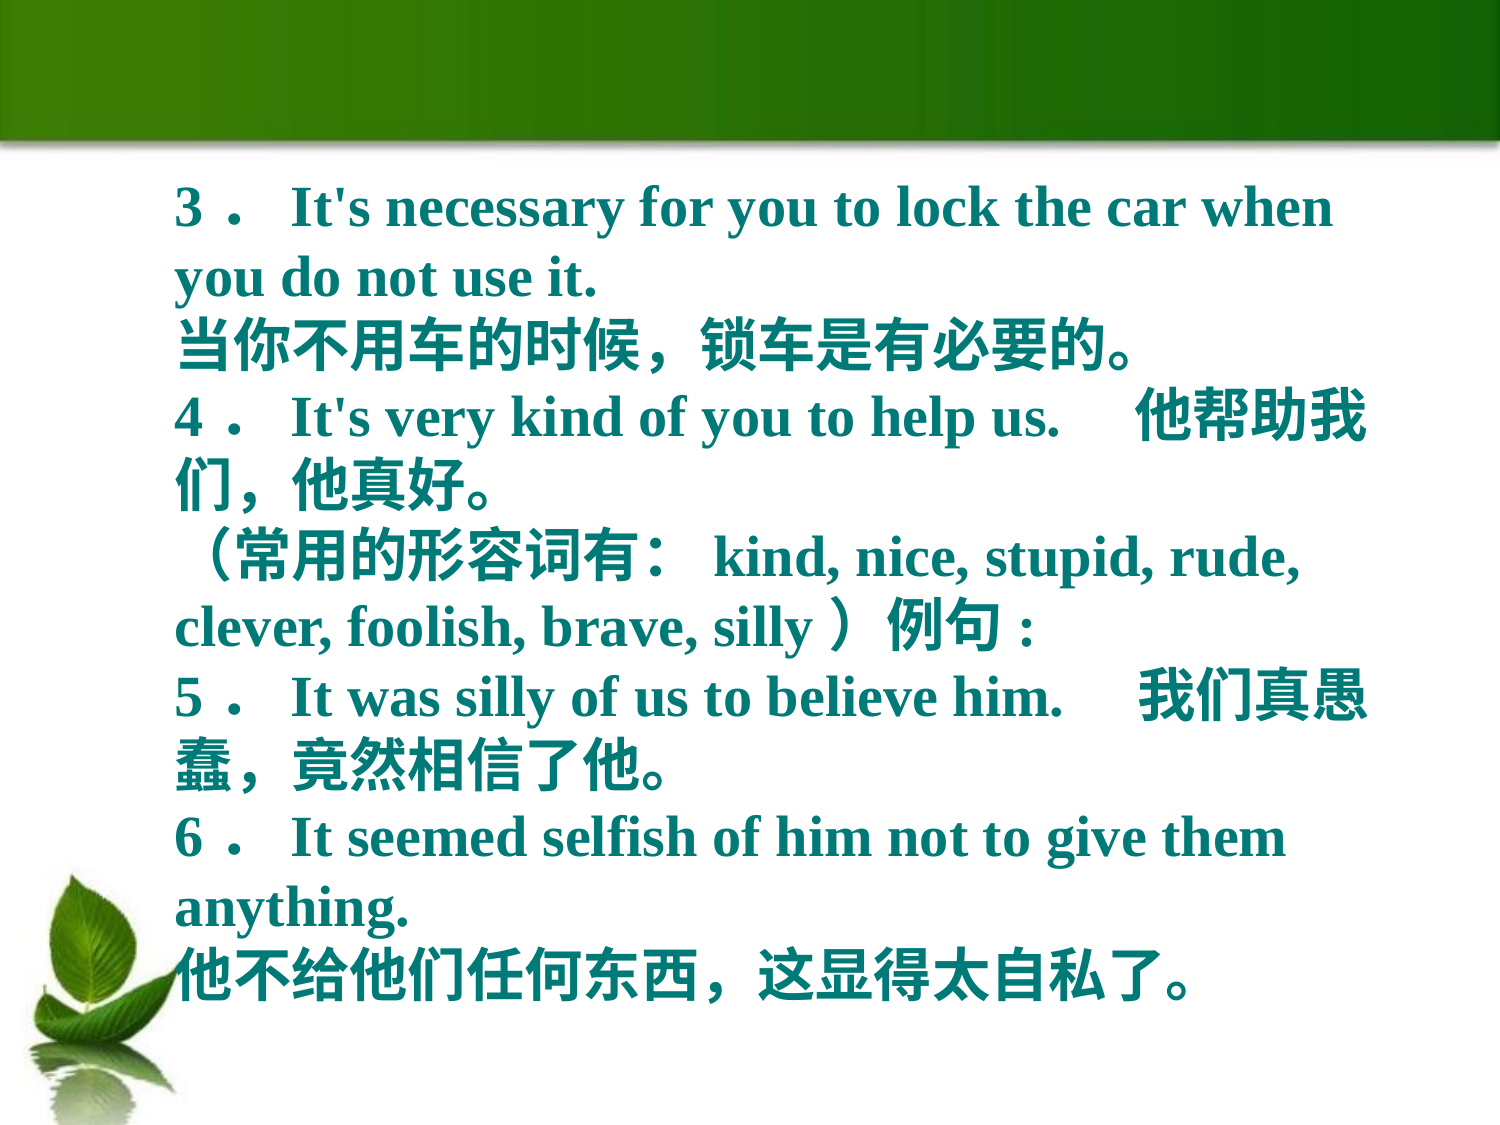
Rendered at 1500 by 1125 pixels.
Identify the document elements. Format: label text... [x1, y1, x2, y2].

picture [0, 0, 1500, 1125]
text_box 3．It's necessary for you to lock the car when you do not use it. 当你不用车的时候，锁车是有必要的。 4．It's very kind of you to help us. 他帮助我们，他真好。 （常用的形容词有：kind, nice, stupid, rude, clever, foolish, brave, silly）例句: 5．It was silly of us to believe him. 我们真愚蠢，竟然相信了他。 6．It seemed selfish of him not to give them anything. 他不给他们任何东西，这显得太自私了。 [160, 160, 1419, 1016]
